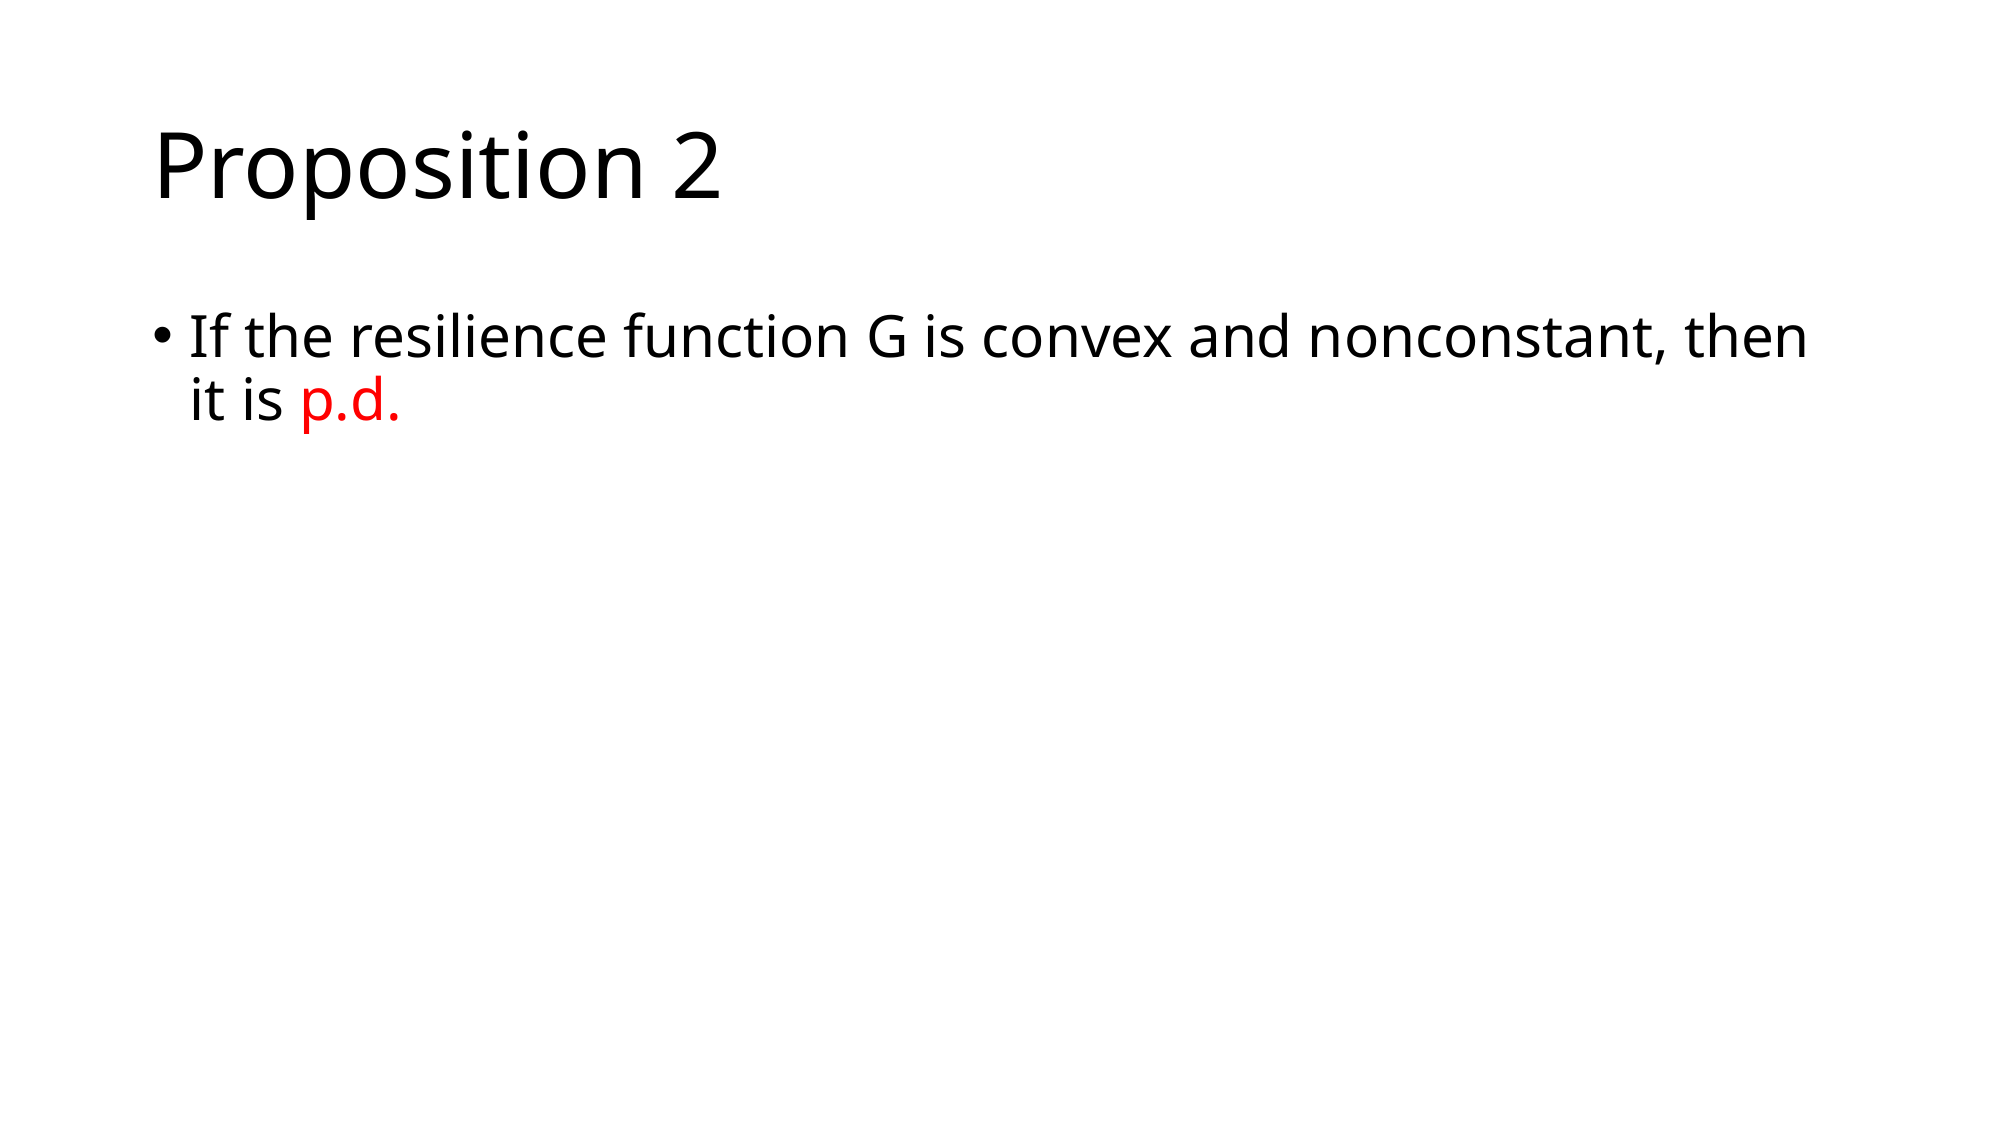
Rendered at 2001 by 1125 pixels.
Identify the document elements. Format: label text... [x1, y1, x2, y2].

title Proposition 2 [137, 59, 1863, 278]
list If the resilience function G is convex and nonconstant, then it is p.d. [137, 299, 1863, 1014]
